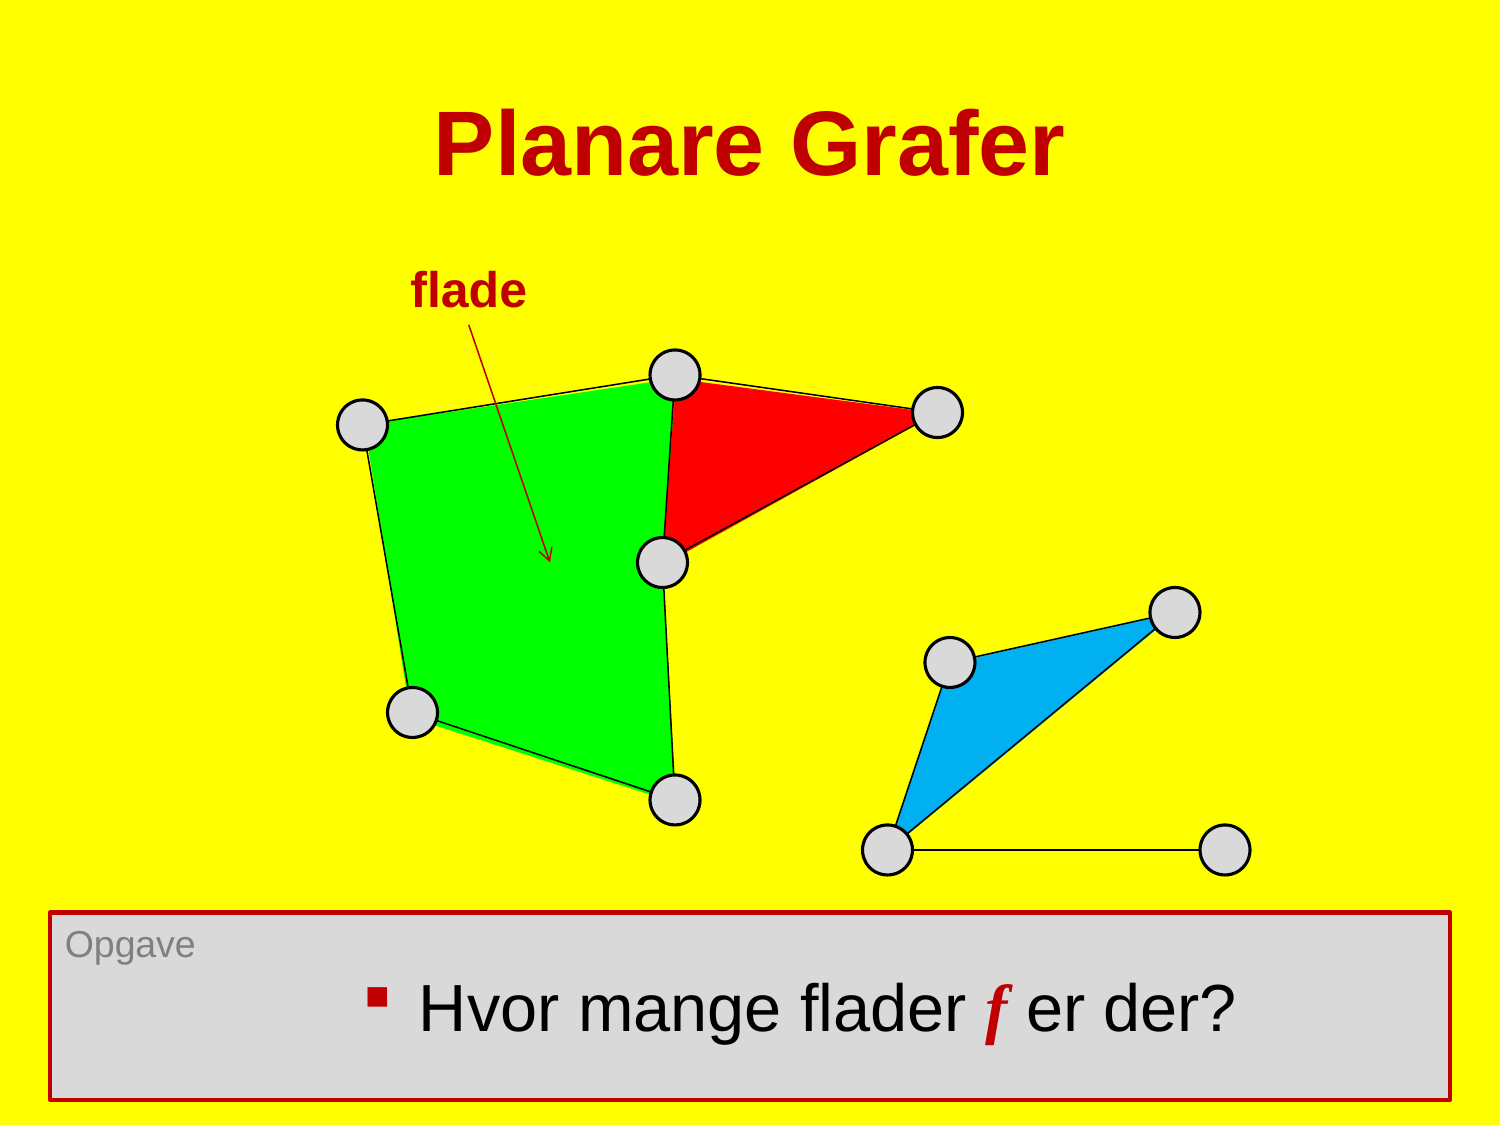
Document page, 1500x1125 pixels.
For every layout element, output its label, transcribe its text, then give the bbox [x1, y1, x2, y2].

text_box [390, 403, 628, 485]
text_box Opgave [48, 910, 1452, 1102]
title Planare Grafer [74, 44, 1426, 233]
list Hvor mange flader f er der? [112, 957, 1488, 1063]
text_box flade [312, 249, 625, 325]
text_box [337, 349, 1251, 876]
